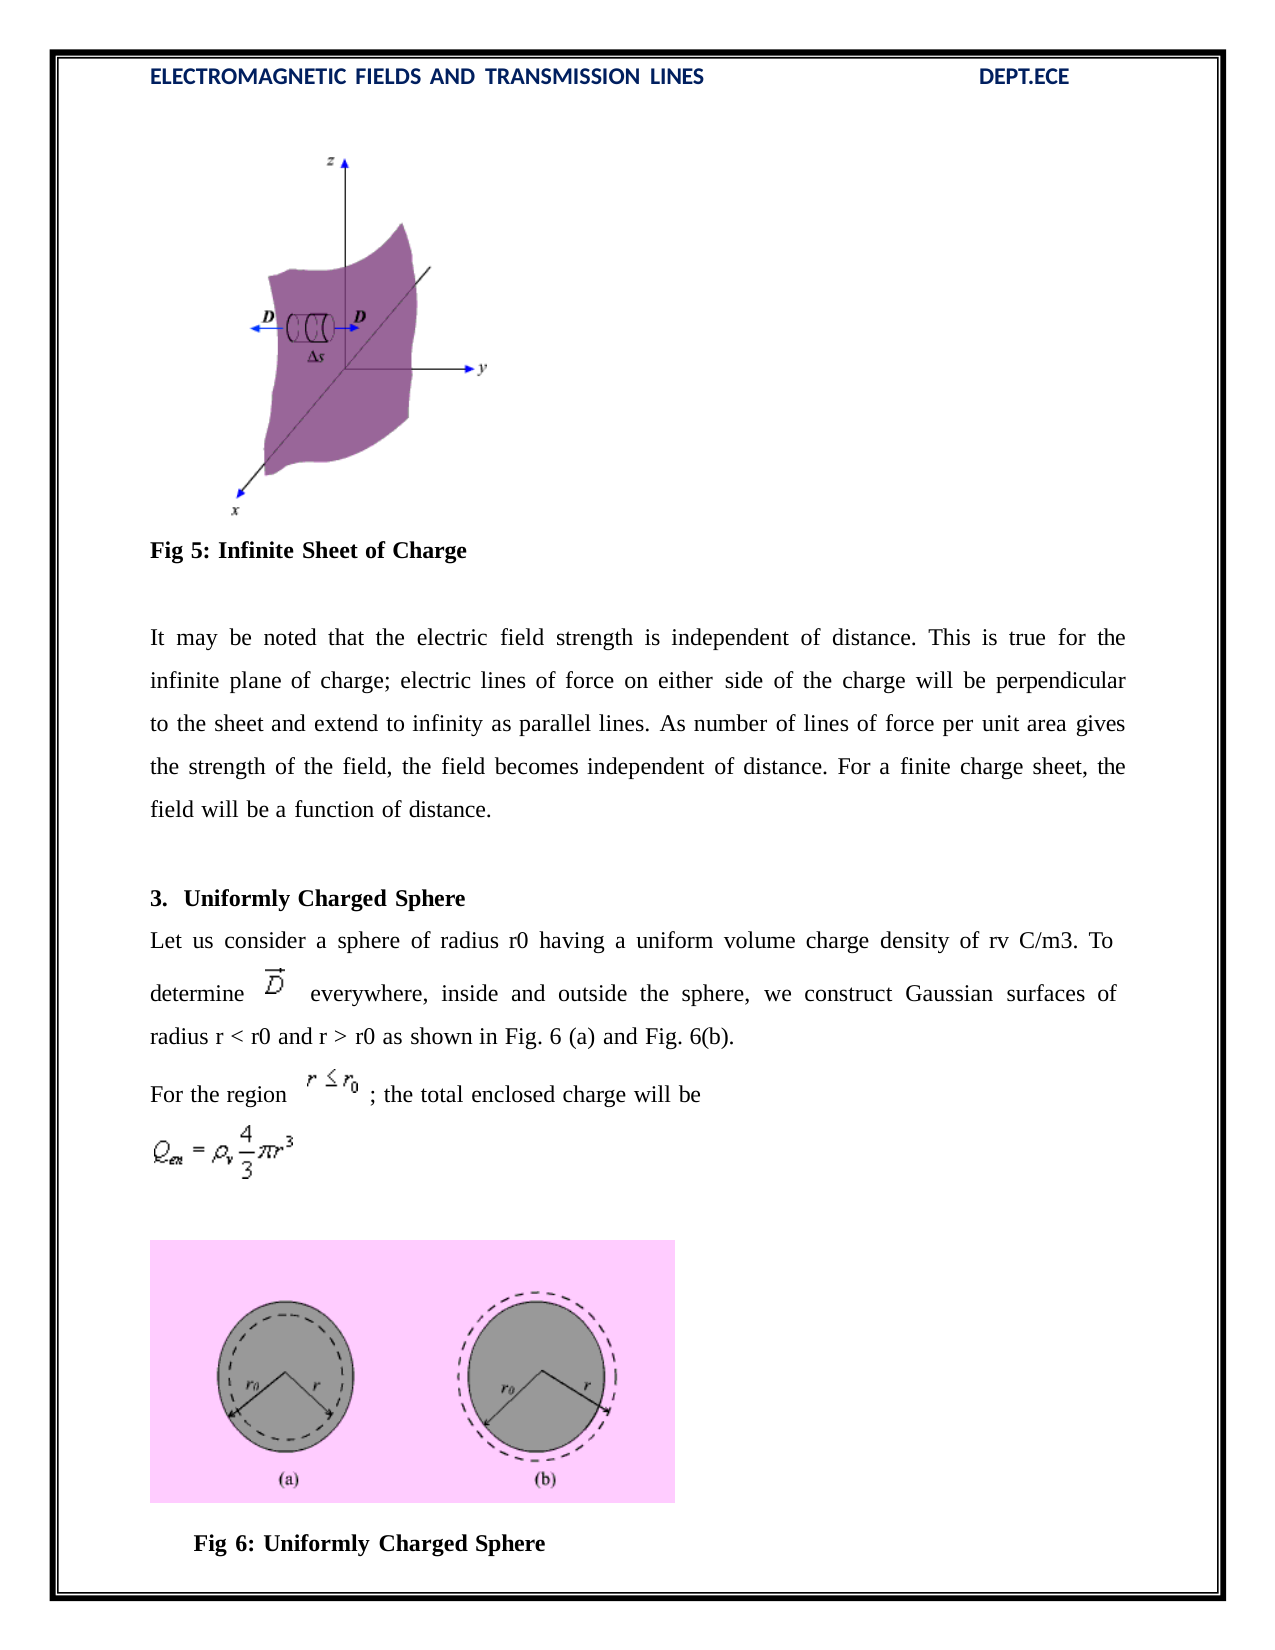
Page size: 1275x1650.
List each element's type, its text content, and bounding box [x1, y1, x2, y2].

picture [154, 1124, 293, 1179]
picture [231, 157, 487, 516]
text_box ELECTROMAGNETIC FIELDS AND TRANSMISSION LINES [147, 59, 715, 90]
picture [306, 1069, 358, 1094]
text_box Fig 5: Infinite Sheet of Charge It may be noted that the electric field strength is independent of distance. This is true for the infinite plane of charge; electric lines of force on either side of the charge will be perpendicular to the sheet and extend to infinity as parallel lines. As number of lines of force per unit area gives the strength of the field, the field becomes independent of distance. For a finite charge sheet, the field will be a function of distance. 3. Uniformly Charged Sphere Let us consider a sphere of radius r0 having a uniform volume charge density of rv C/m3. To determine everywhere, inside and outside the sphere, we construct Gaussian surfaces of radius r < r0 and r > r0 as shown in Fig. 6 (a) and Fig. 6(b). For the region ; the total enclosed charge will be [147, 531, 1127, 1108]
text_box [49, 49, 1227, 1602]
picture [149, 1240, 676, 1504]
text_box DEPT.ECE [977, 59, 1079, 90]
text_box Fig 6: Uniformly Charged Sphere [191, 1524, 555, 1557]
picture [265, 968, 285, 995]
footer NSU, JAMSHEDPUR [433, 1534, 842, 1617]
